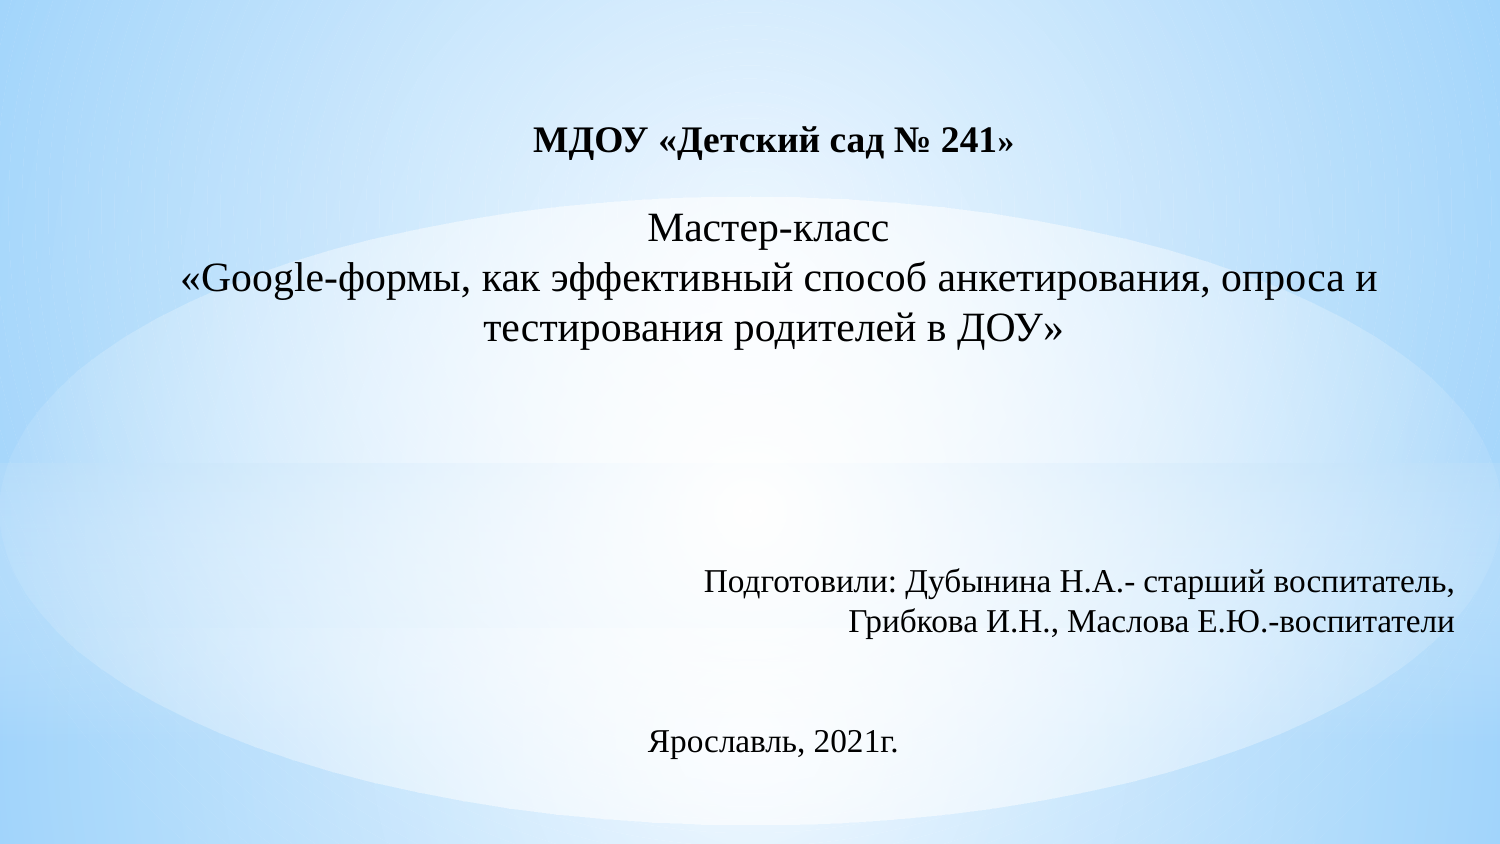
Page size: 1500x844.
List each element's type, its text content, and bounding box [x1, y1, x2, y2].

text_box МДОУ «Детский сад № 241» Мастер-класс «Google-формы, как эффективный способ анкетирования, опроса и тестирования родителей в ДОУ» Подготовили: Дубынина Н.А.- старший воспитатель, Грибкова И.Н., Маслова Е.Ю.-воспитатели Ярославль, 2021г. [76, 67, 1471, 844]
